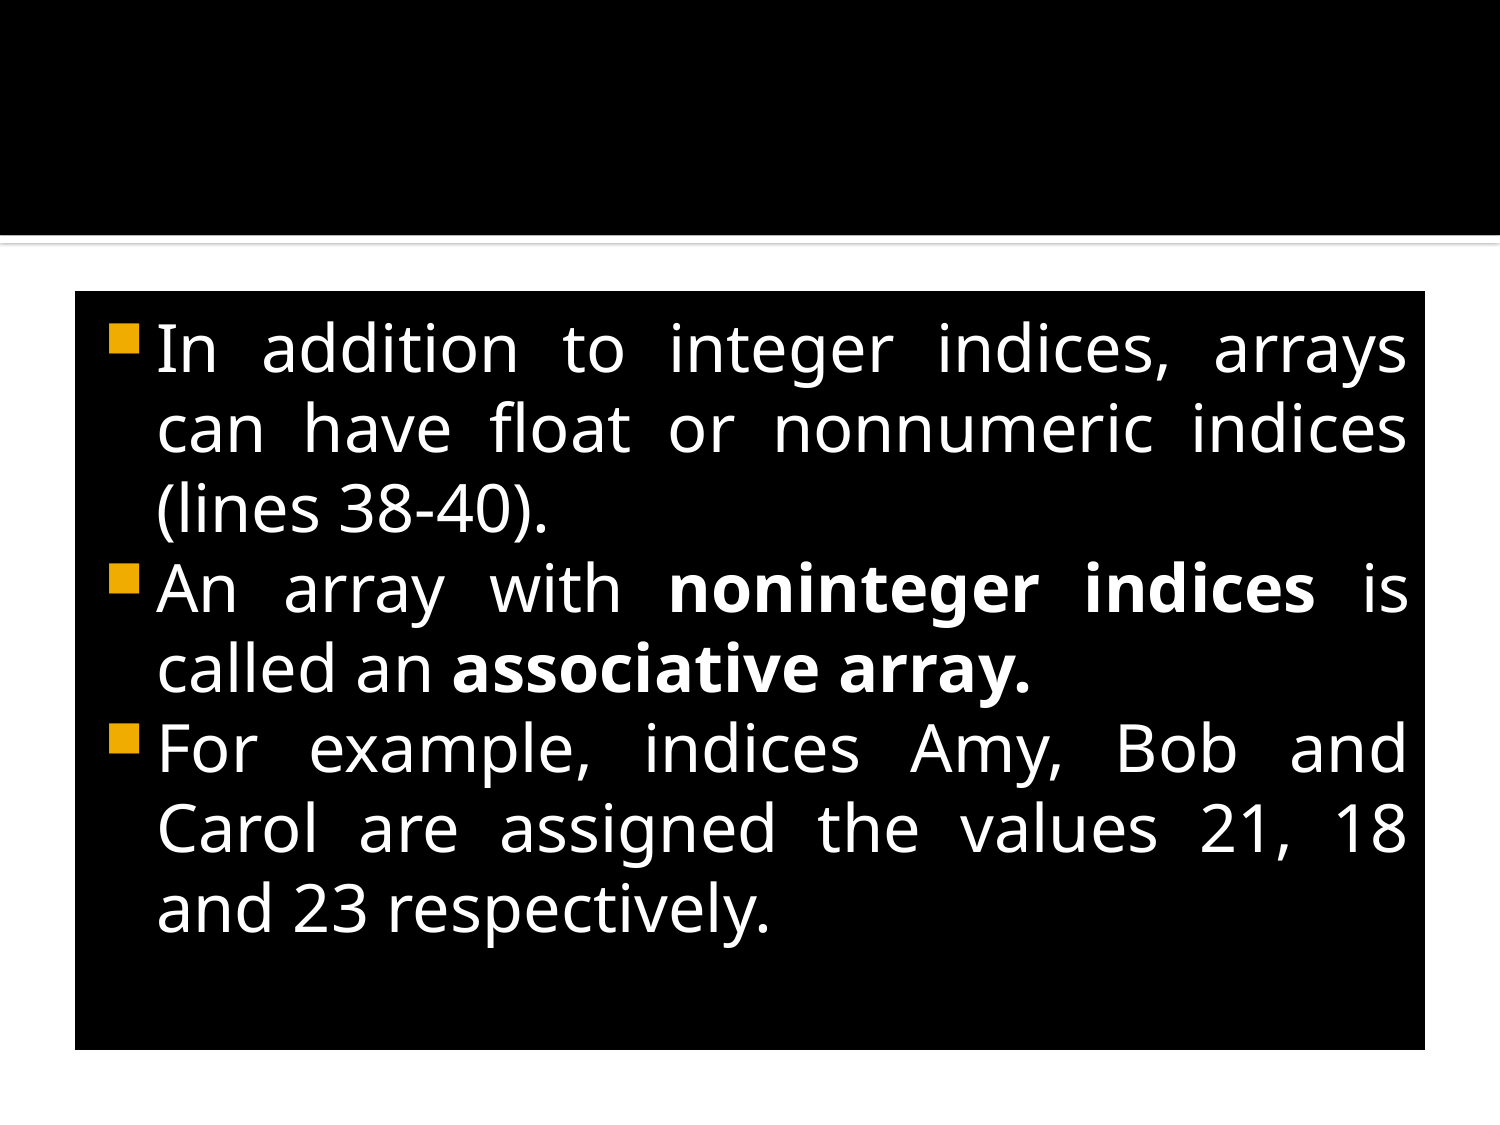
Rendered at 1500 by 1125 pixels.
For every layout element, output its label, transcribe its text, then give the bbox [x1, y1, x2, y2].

list In addition to integer indices, arrays can have float or nonnumeric indices (lines 38-40). An array with noninteger indices is called an associative array. For example, indices Amy, Bob and Carol are assigned the values 21, 18 and 23 respectively. [75, 291, 1425, 1050]
